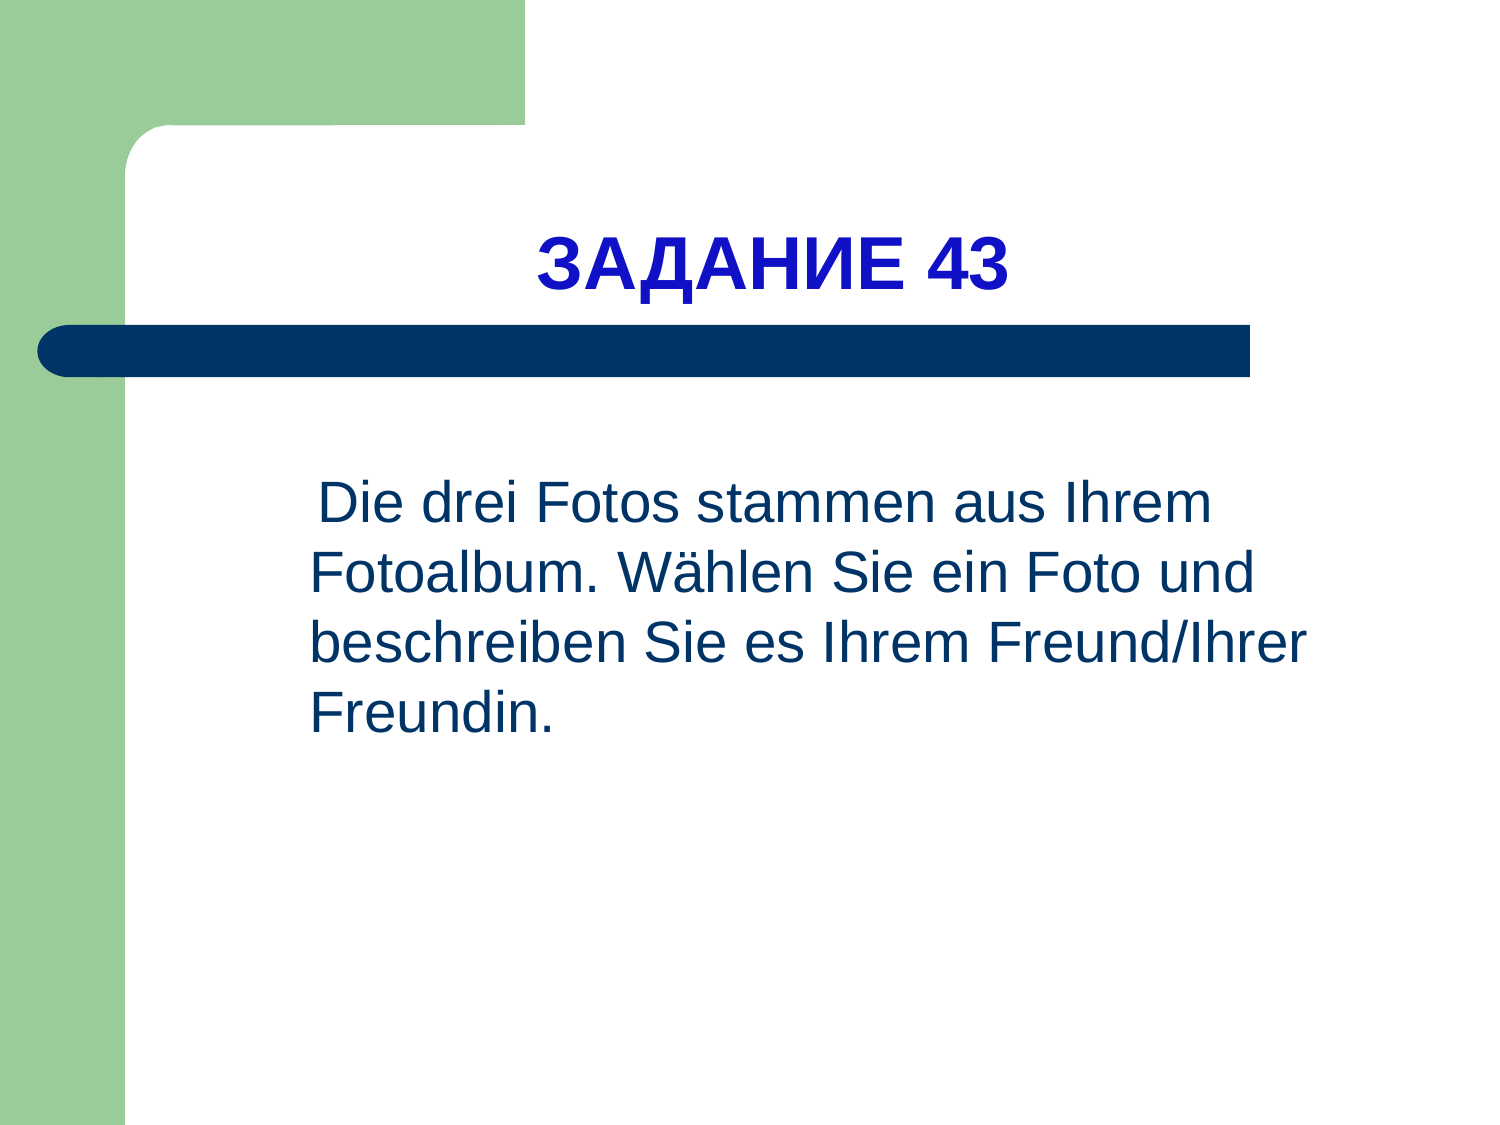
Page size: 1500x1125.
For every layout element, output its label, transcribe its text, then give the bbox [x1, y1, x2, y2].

list Die drei Fotos stammen aus Ihrem Fotoalbum. Wählen Sie ein Foto und beschreiben Sie es Ihrem Freund/Ihrer Freundin. [237, 456, 1500, 1068]
title ЗАДАНИЕ 43 [123, 125, 1424, 313]
